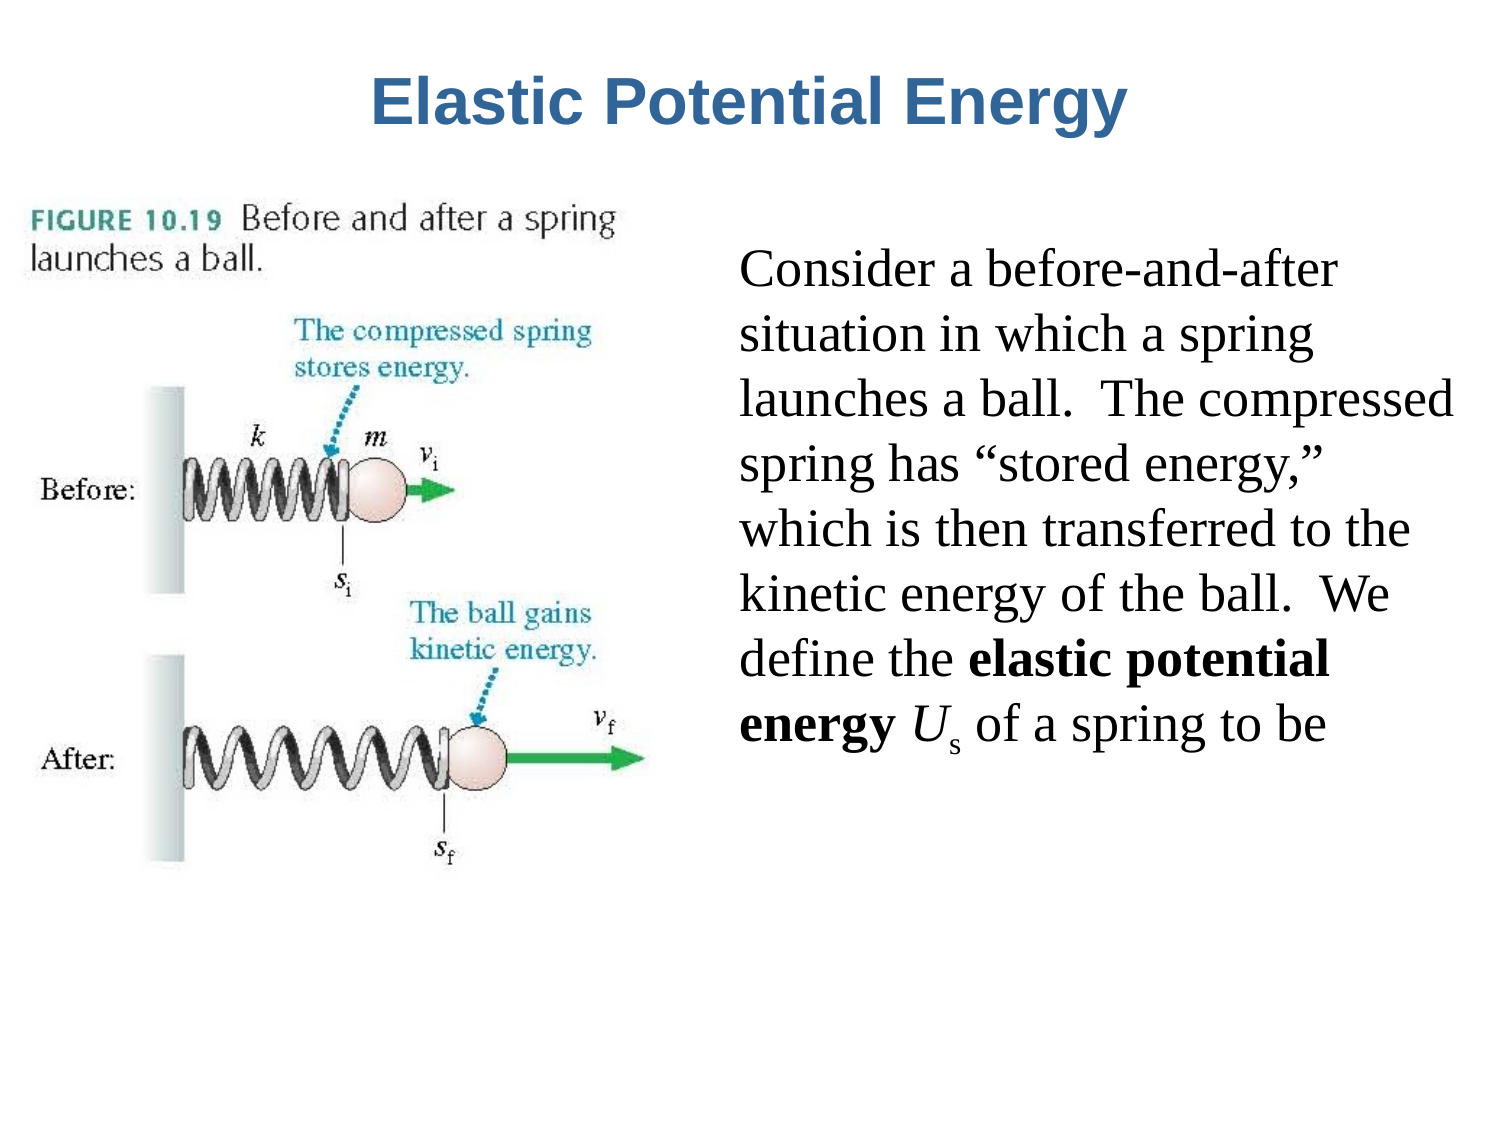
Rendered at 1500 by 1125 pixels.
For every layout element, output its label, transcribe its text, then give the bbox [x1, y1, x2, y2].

text_box Consider a before-and-after situation in which a spring launches a ball. The compressed spring has “stored energy,” which is then transferred to the kinetic energy of the ball. We define the elastic potential energy Us of a spring to be [724, 224, 1475, 769]
picture [8, 174, 711, 888]
title Elastic Potential Energy [74, 44, 1426, 151]
